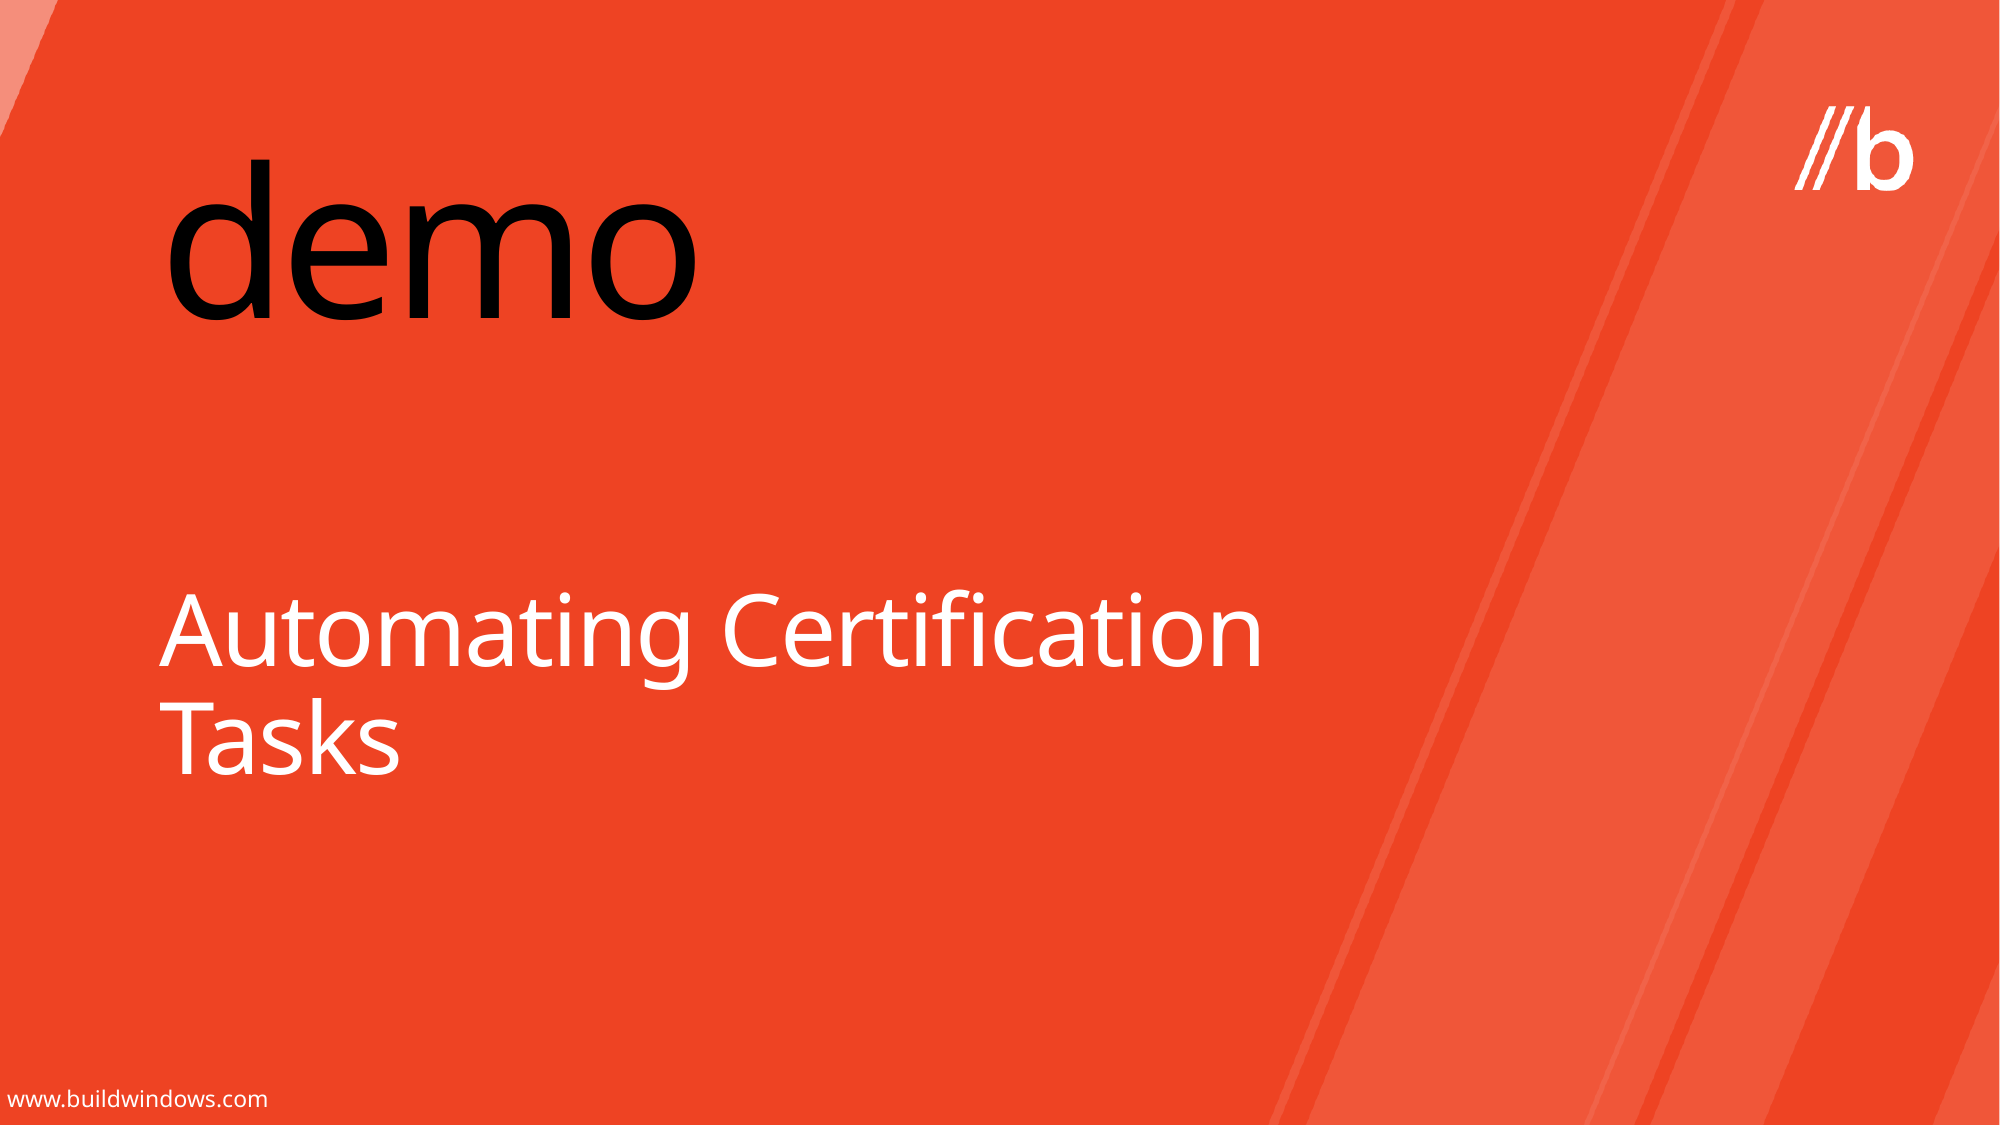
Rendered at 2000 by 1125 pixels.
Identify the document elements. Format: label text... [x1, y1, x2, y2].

picture [0, 0, 2000, 1125]
list demo [159, 138, 1571, 365]
title Automating Certification Tasks [159, 563, 1438, 814]
